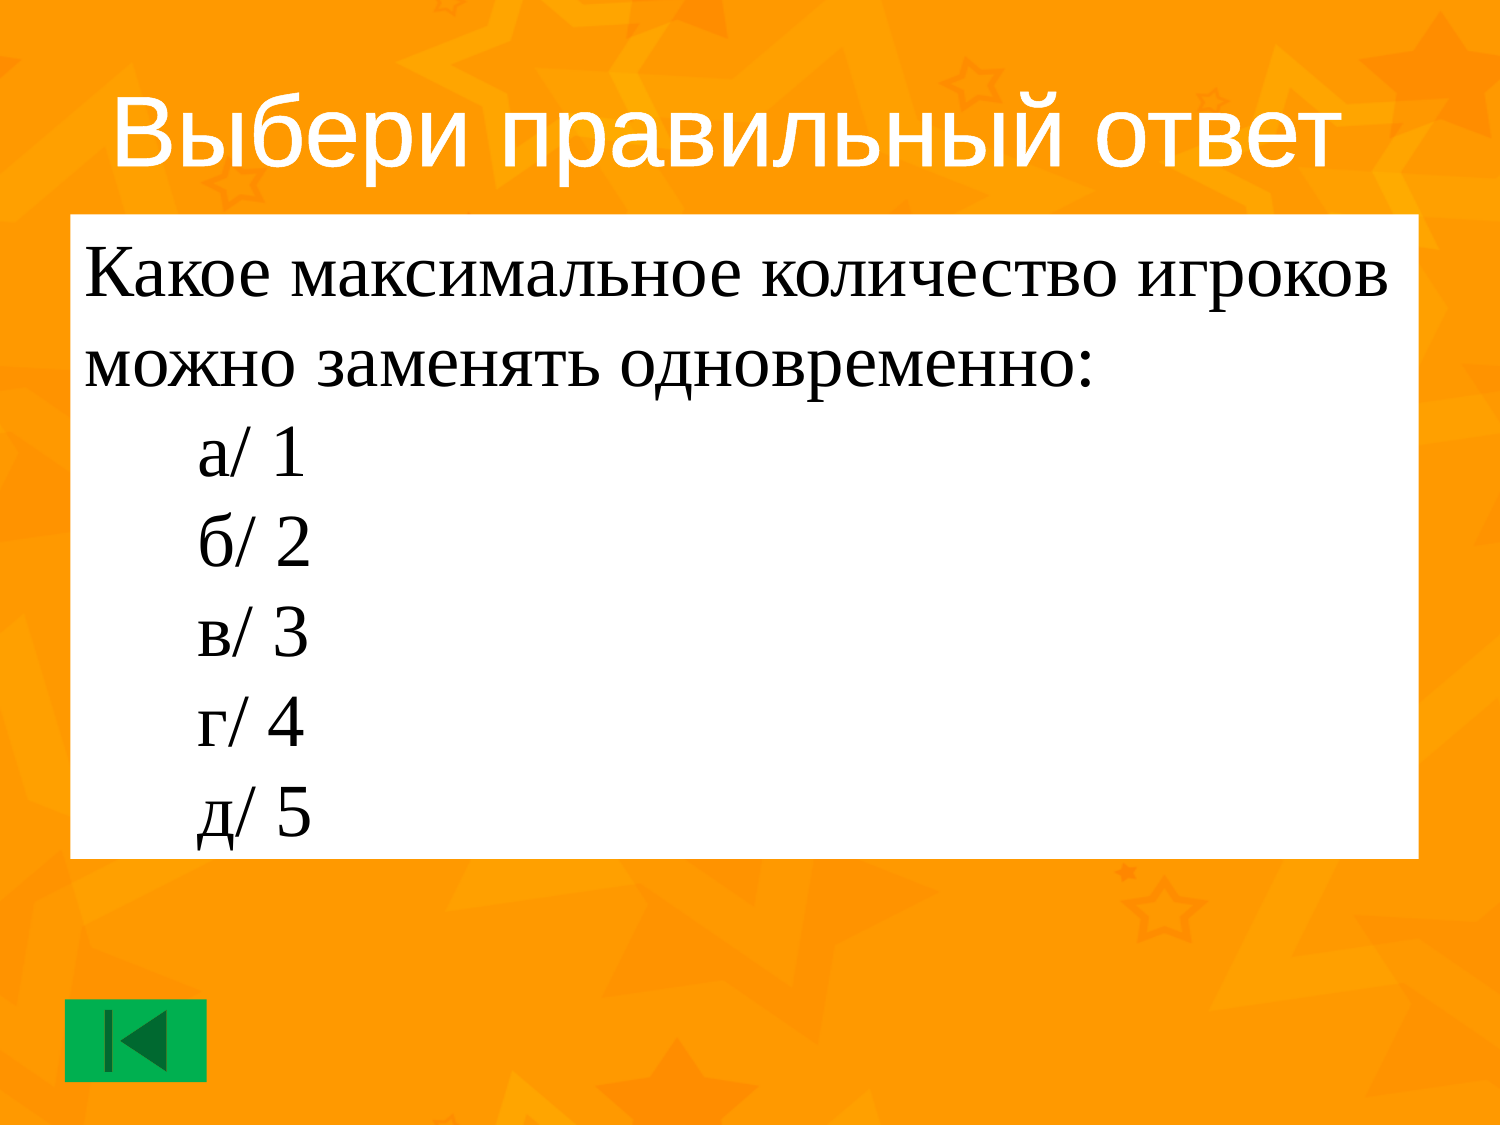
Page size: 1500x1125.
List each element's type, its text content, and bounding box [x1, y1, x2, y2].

text_box Какое максимальное количество игроков можно заменять одновременно: а/ 1 б/ 2 в/ 3 г/ 4 д/ 5 [70, 214, 1419, 859]
text_box [64, 999, 207, 1083]
text_box Выбери правильный ответ [94, 58, 1359, 194]
picture [0, 0, 1500, 1125]
